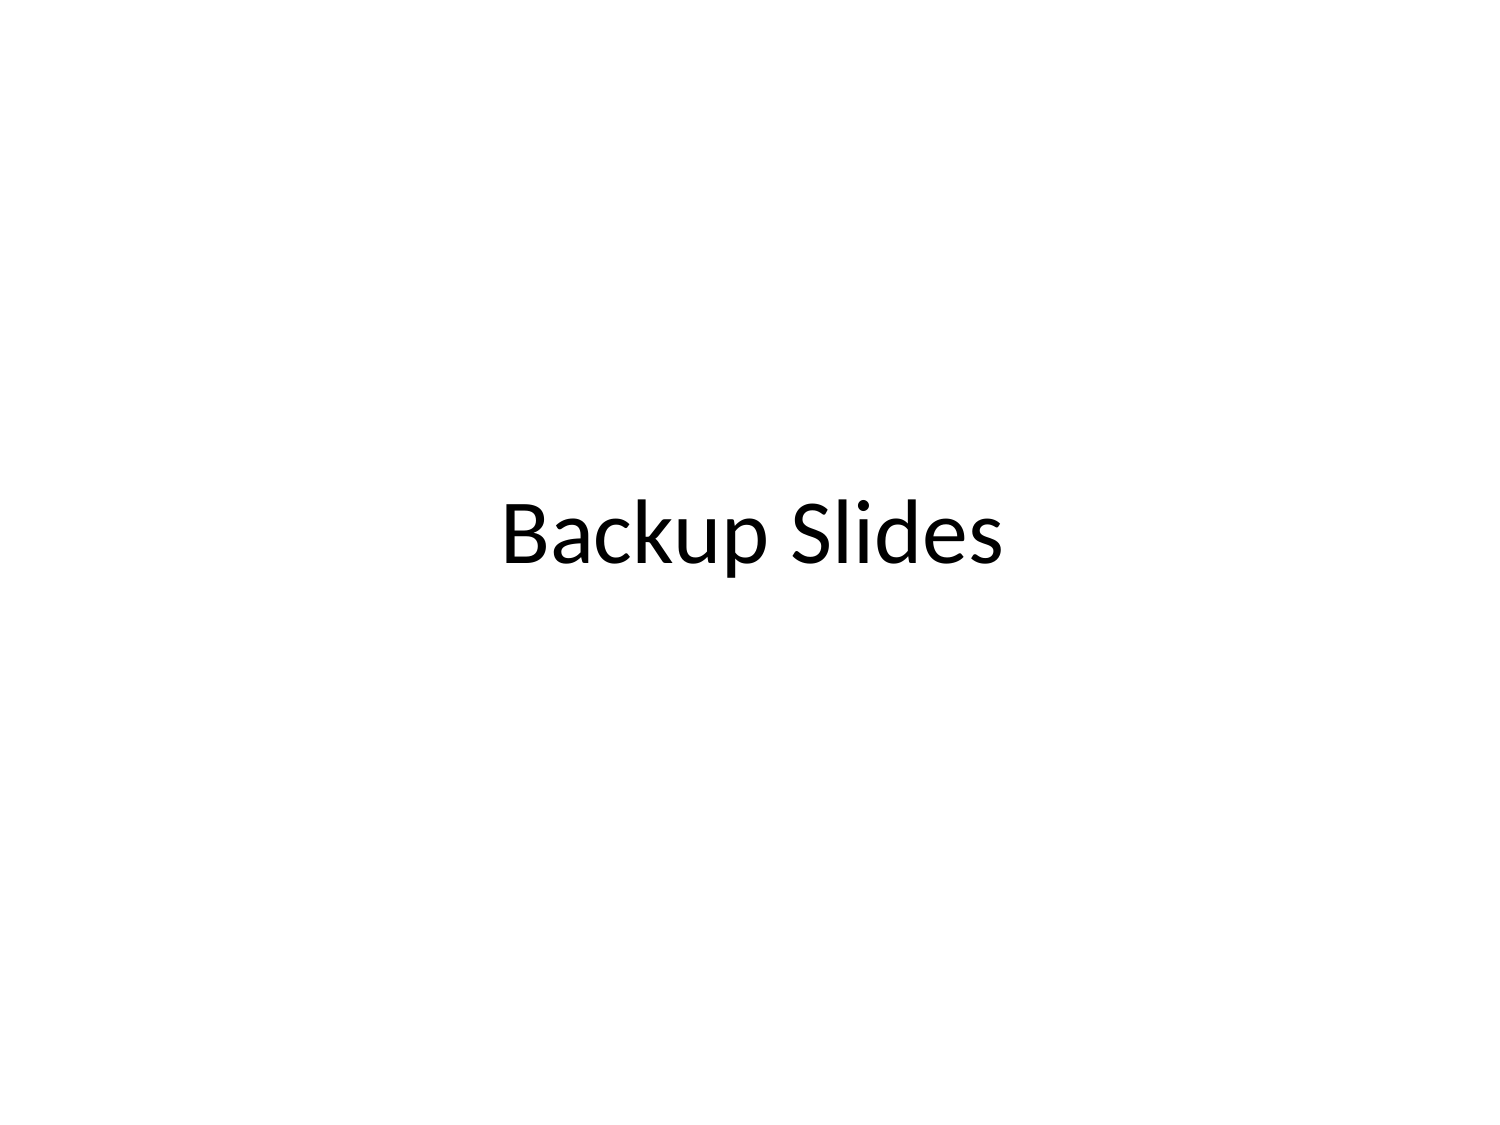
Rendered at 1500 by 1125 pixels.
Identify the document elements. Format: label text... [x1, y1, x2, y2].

title Backup Slides [77, 432, 1428, 621]
